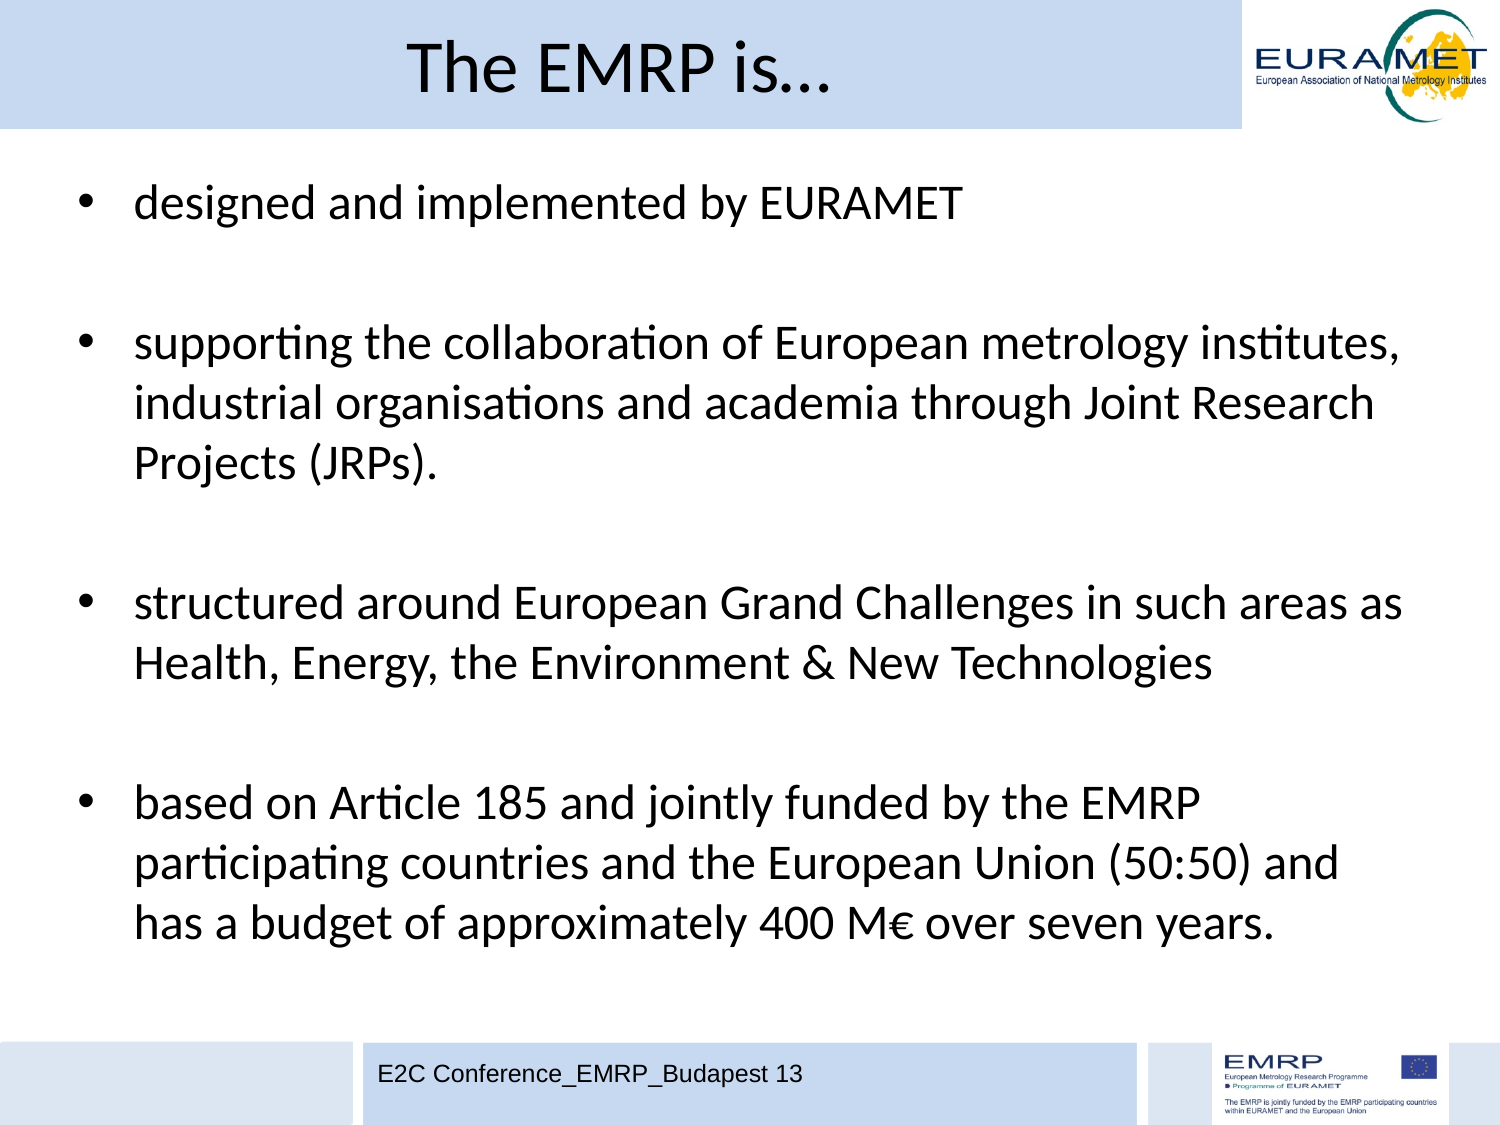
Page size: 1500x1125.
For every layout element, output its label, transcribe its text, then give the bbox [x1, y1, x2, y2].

title The EMRP is… [0, 0, 1238, 125]
footer E2C Conference_EMRP_Budapest 13 [362, 1050, 1138, 1125]
picture [1242, 0, 1500, 132]
picture [1212, 1041, 1449, 1125]
list designed and implemented by EURAMET supporting the collaboration of European metrology institutes, industrial organisations and academia through Joint Research Projects (JRPs). structured around European Grand Challenges in such areas as Health, Energy, the Environment & New Technologies based on Article 185 and jointly funded by the EMRP participating countries and the European Union (50:50) and has a budget of approximately 400 M€ over seven years. [62, 162, 1425, 1024]
